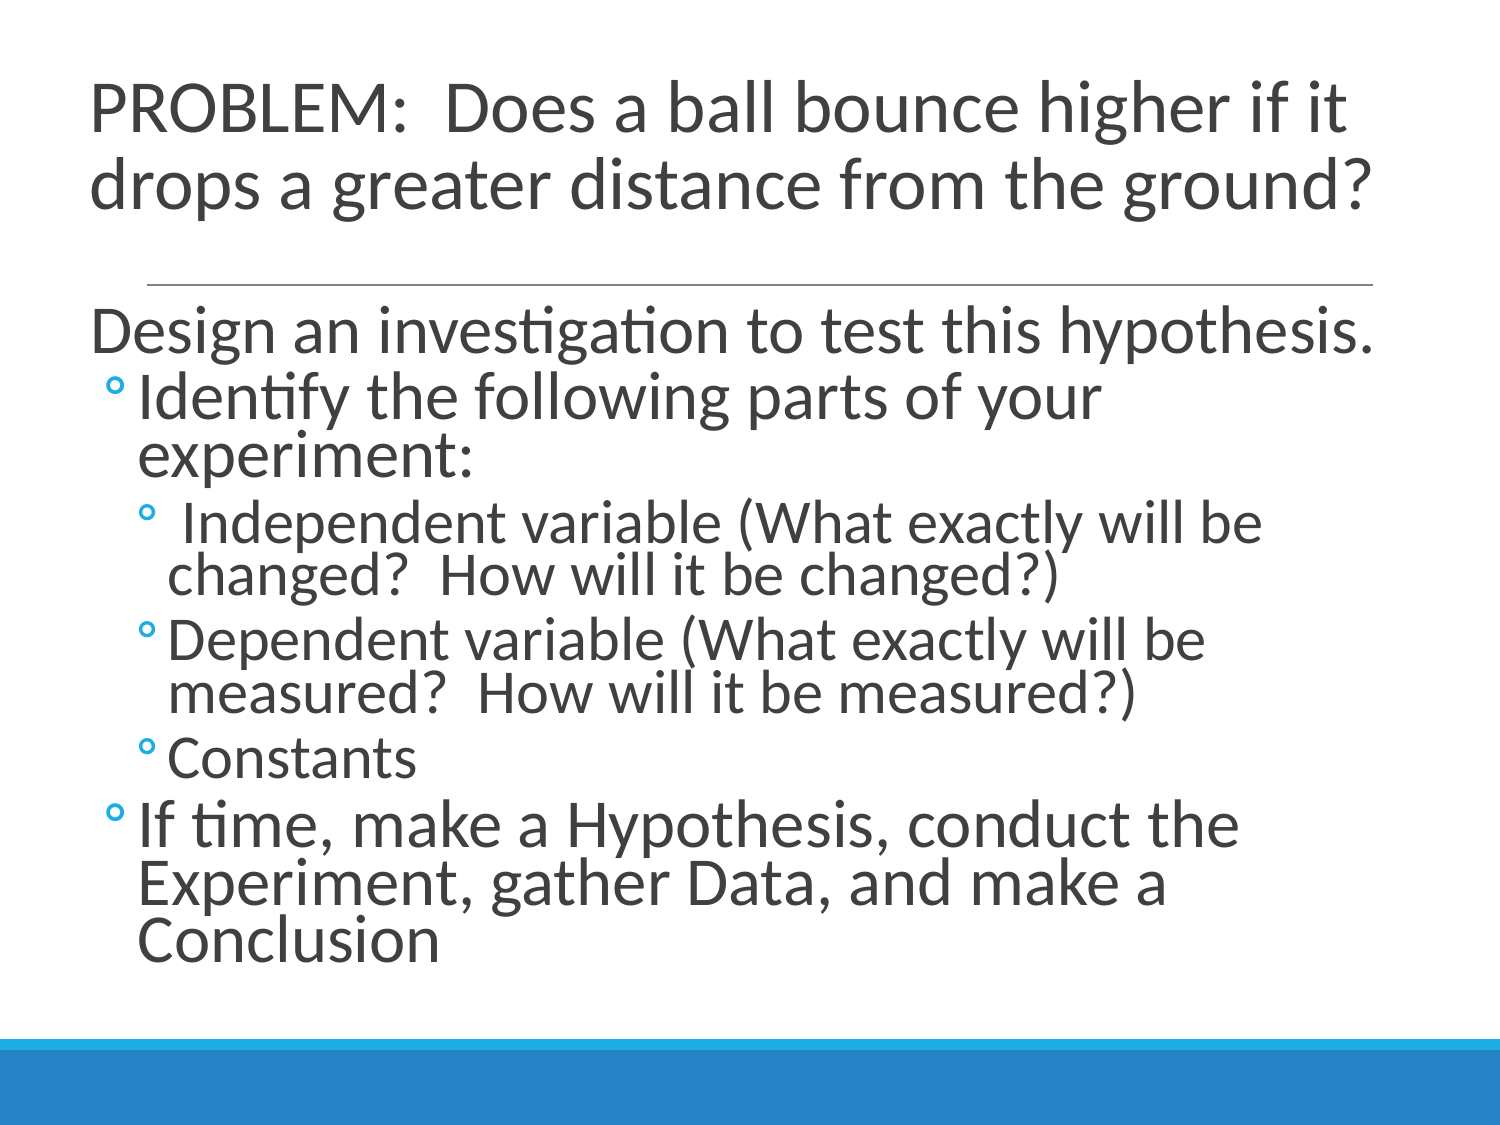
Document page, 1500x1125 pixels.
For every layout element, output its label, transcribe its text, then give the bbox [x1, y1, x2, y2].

title PROBLEM: Does a ball bounce higher if it drops a greater distance from the ground? [74, 44, 1425, 233]
list Design an investigation to test this hypothesis. Identify the following parts of your experiment: Independent variable (What exactly will be changed? How will it be changed?) Dependent variable (What exactly will be measured? How will it be measured?) Constants If time, make a Hypothesis, conduct the Experiment, gather Data, and make a Conclusion [74, 299, 1387, 1000]
